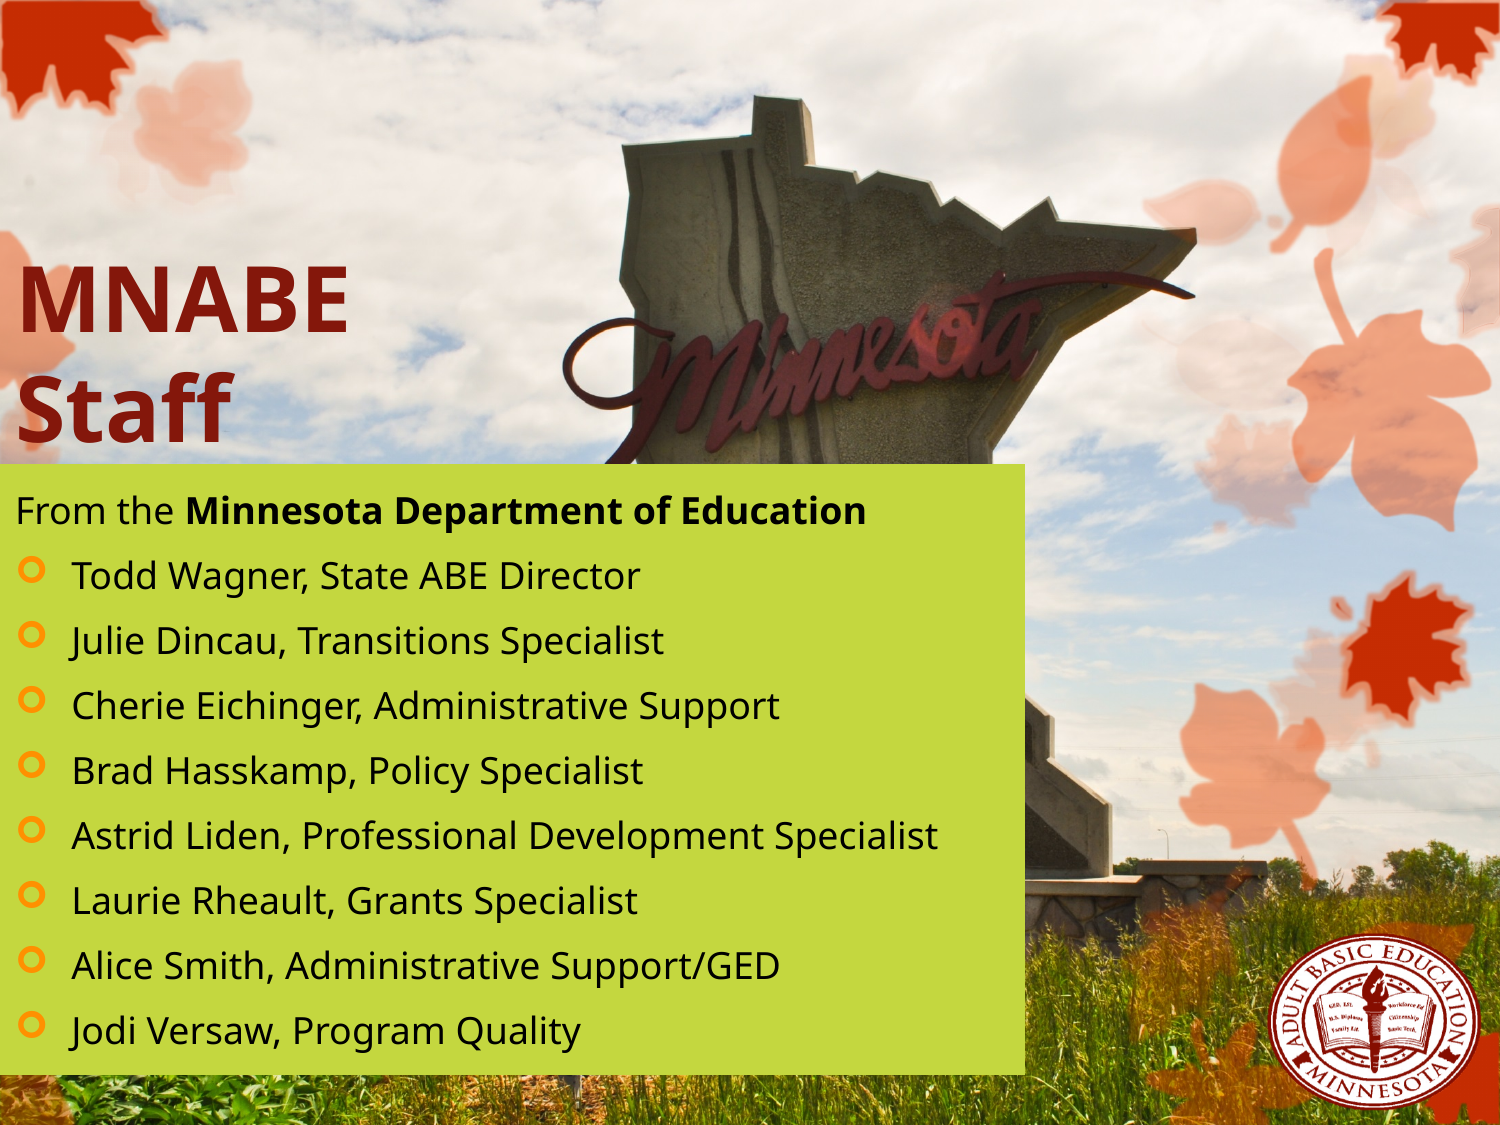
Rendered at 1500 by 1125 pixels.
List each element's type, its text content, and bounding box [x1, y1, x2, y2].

title MNABE Staff [0, 237, 425, 465]
picture [0, 0, 1500, 1125]
list From the Minnesota Department of Education Todd Wagner, State ABE Director Julie Dincau, Transitions Specialist Cherie Eichinger, Administrative Support Brad Hasskamp, Policy Specialist Astrid Liden, Professional Development Specialist Laurie Rheault, Grants Specialist Alice Smith, Administrative Support/GED Jodi Versaw, Program Quality [0, 464, 1025, 1075]
